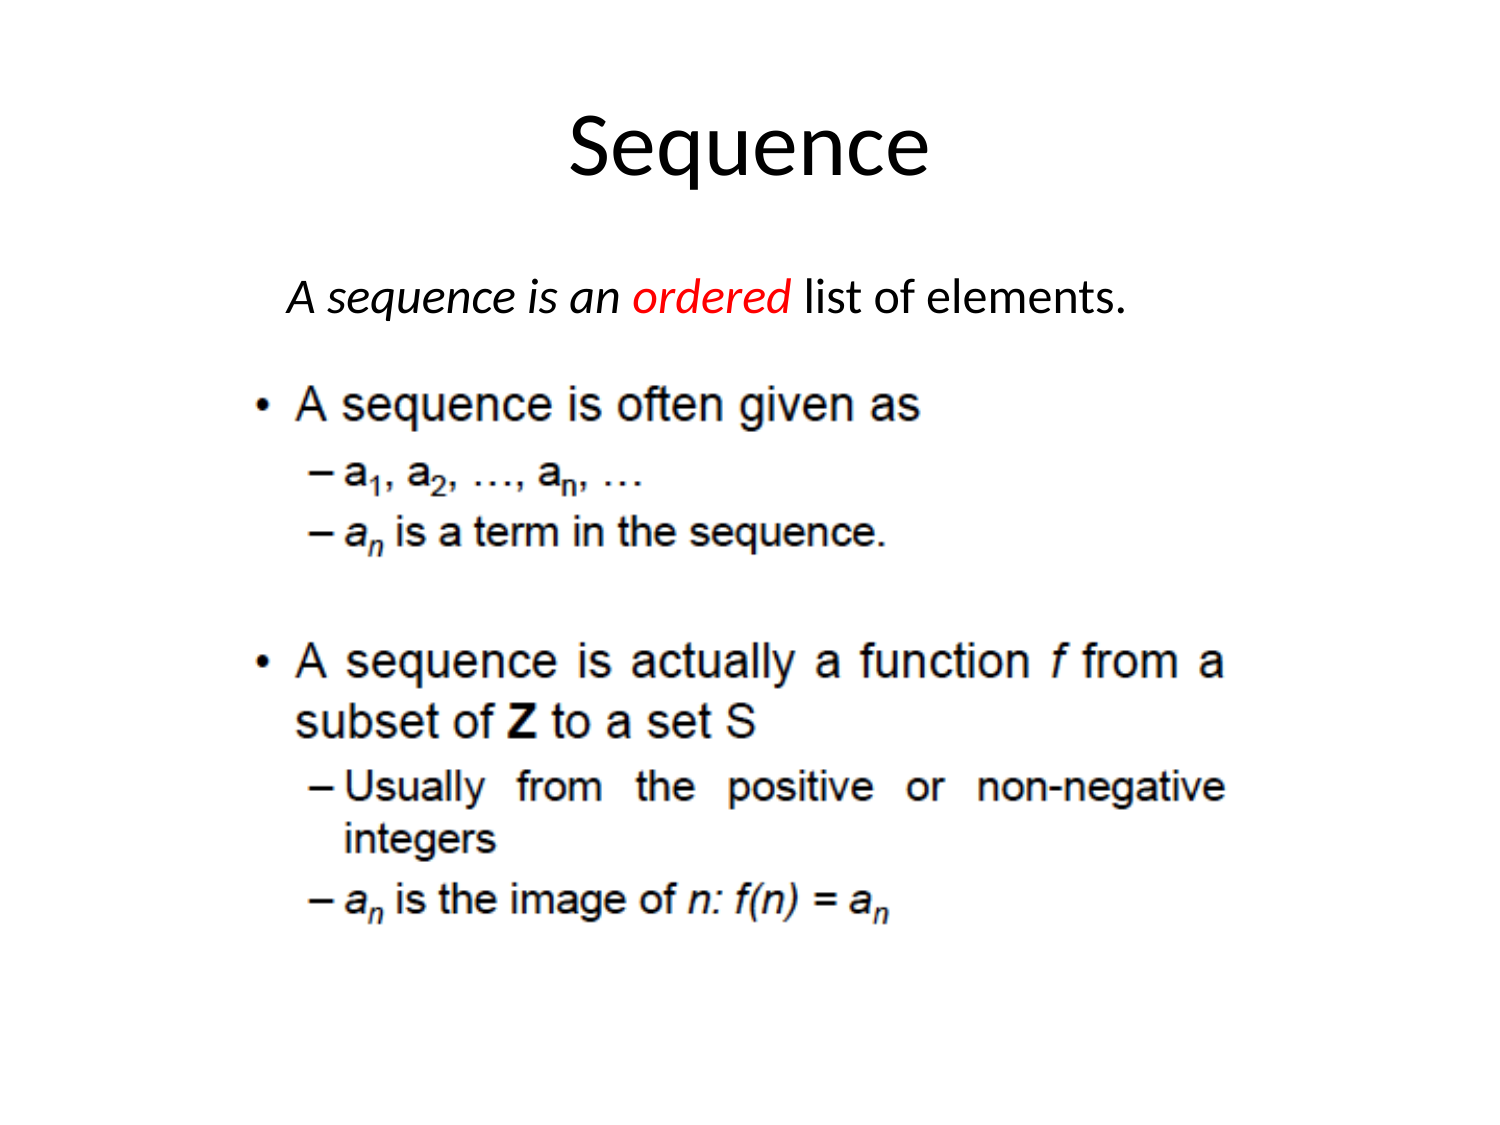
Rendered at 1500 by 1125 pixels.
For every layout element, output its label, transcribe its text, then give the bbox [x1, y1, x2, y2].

picture [230, 361, 1269, 935]
title Sequence [75, 45, 1425, 233]
text_box A sequence is an ordered list of elements. [272, 255, 1154, 360]
